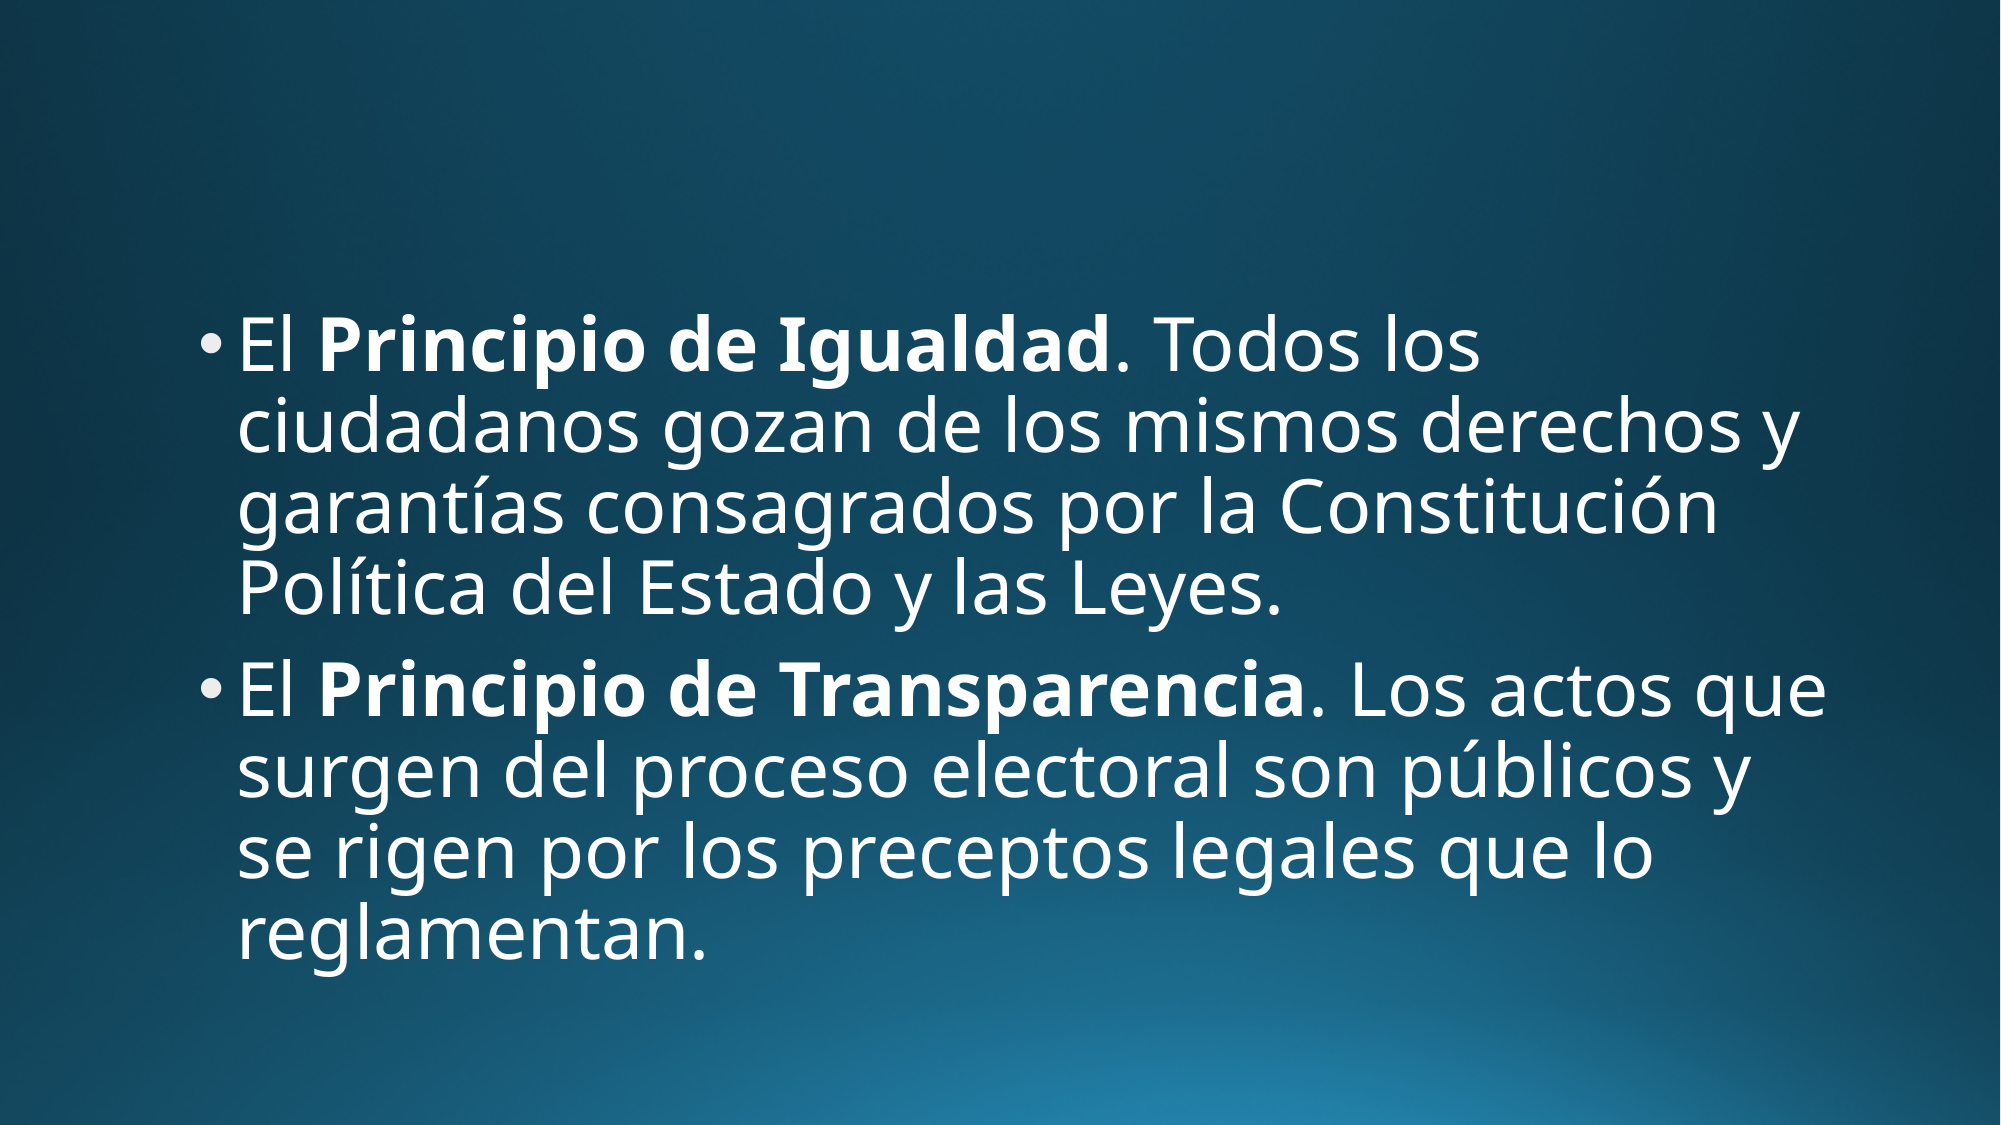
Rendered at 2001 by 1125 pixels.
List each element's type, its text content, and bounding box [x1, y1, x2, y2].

picture [0, 0, 2001, 1125]
list El Principio de Igualdad. Todos los ciudadanos gozan de los mismos derechos y garantías consagrados por la Constitución Política del Estado y las Leyes. El Principio de Transparencia. Los actos que surgen del proceso electoral son públicos y se rigen por los preceptos legales que lo reglamentan. [183, 299, 1863, 1014]
